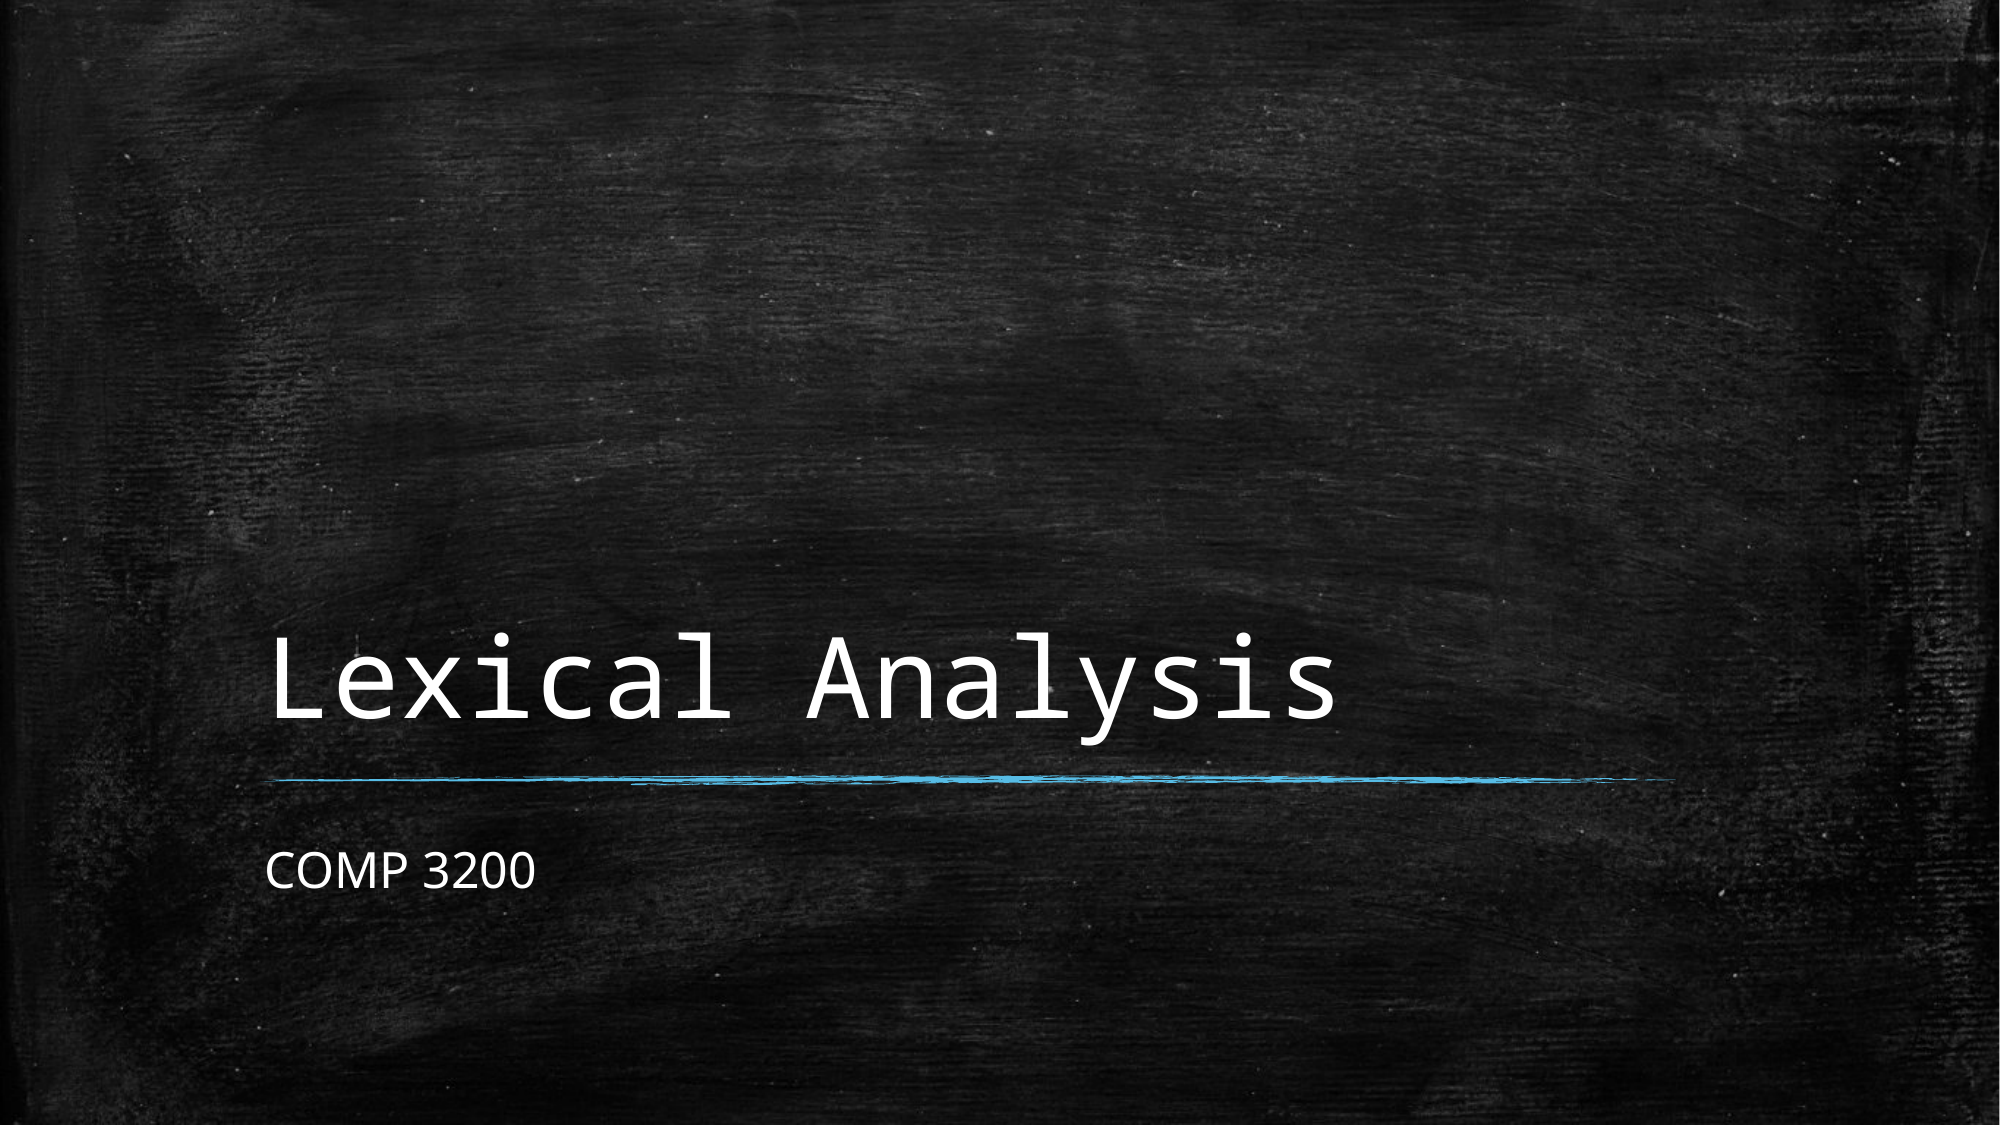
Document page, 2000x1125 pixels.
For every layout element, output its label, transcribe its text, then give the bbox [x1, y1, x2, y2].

subtitle COMP 3200 [249, 837, 1750, 1013]
title Lexical Analysis [249, 312, 1750, 750]
